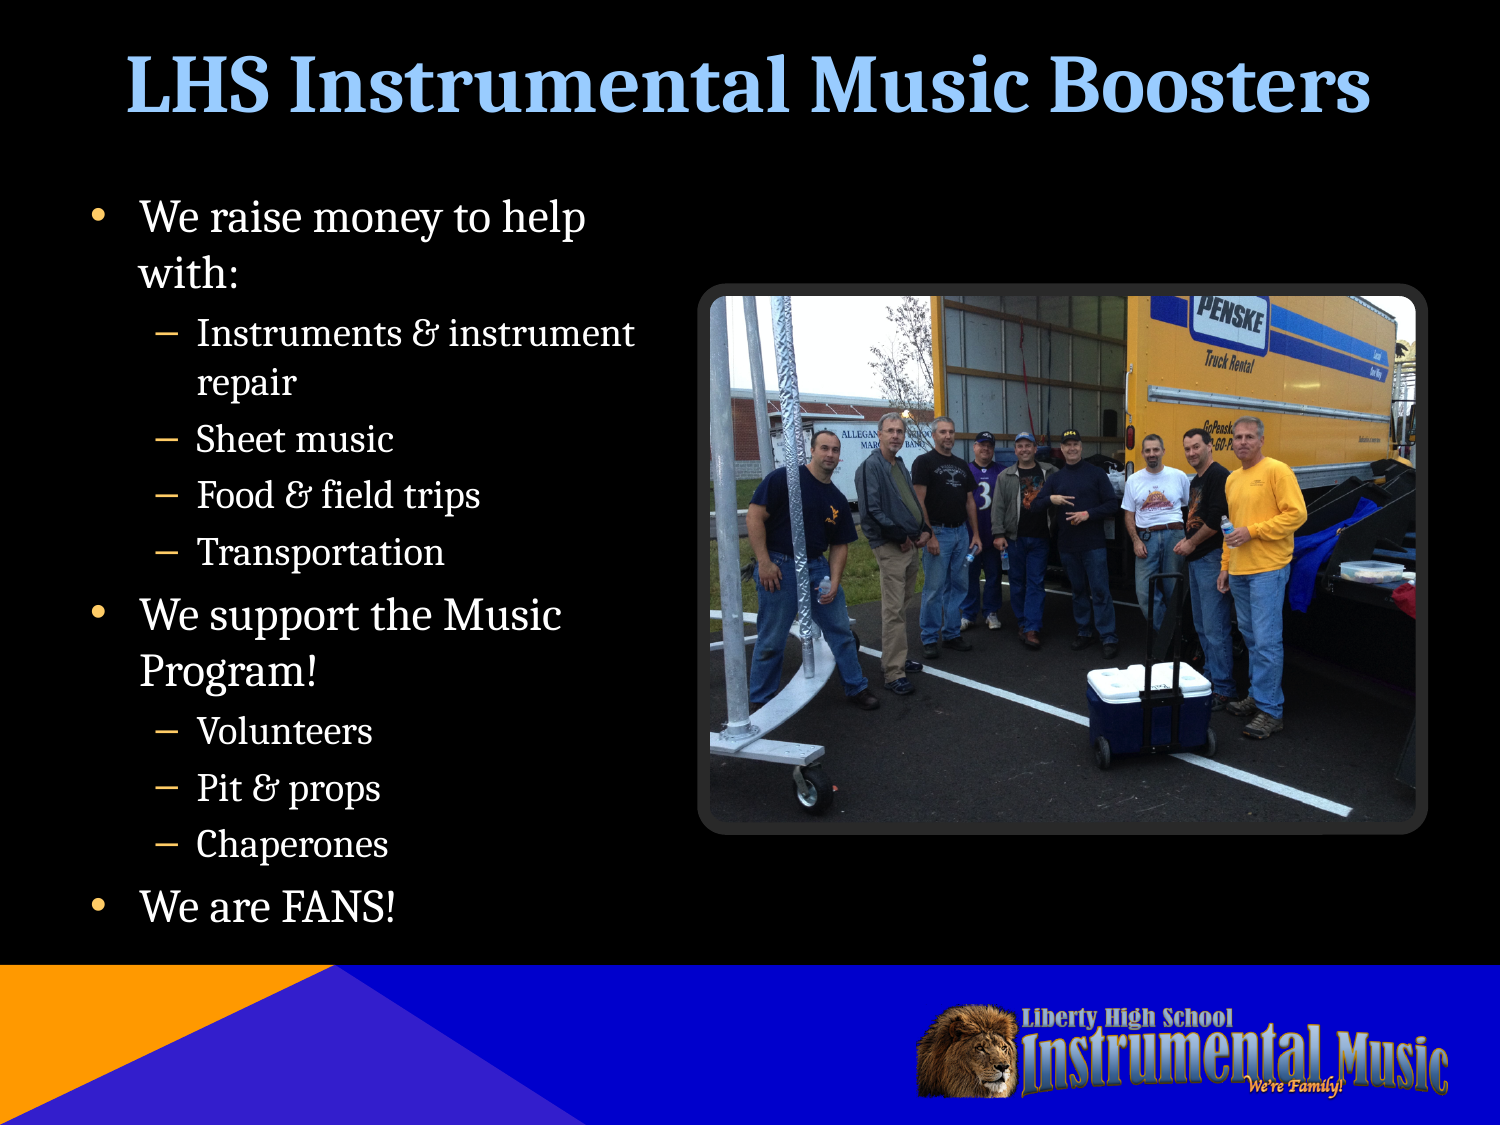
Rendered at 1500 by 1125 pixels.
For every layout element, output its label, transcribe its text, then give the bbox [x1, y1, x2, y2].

list We raise money to help with: Instruments & instrument repair Sheet music Food & field trips Transportation We support the Music Program! Volunteers Pit & props Chaperones We are FANS! [75, 177, 709, 946]
picture [916, 1004, 1449, 1102]
picture [703, 289, 1423, 829]
title LHS Instrumental Music Boosters [75, 11, 1425, 147]
